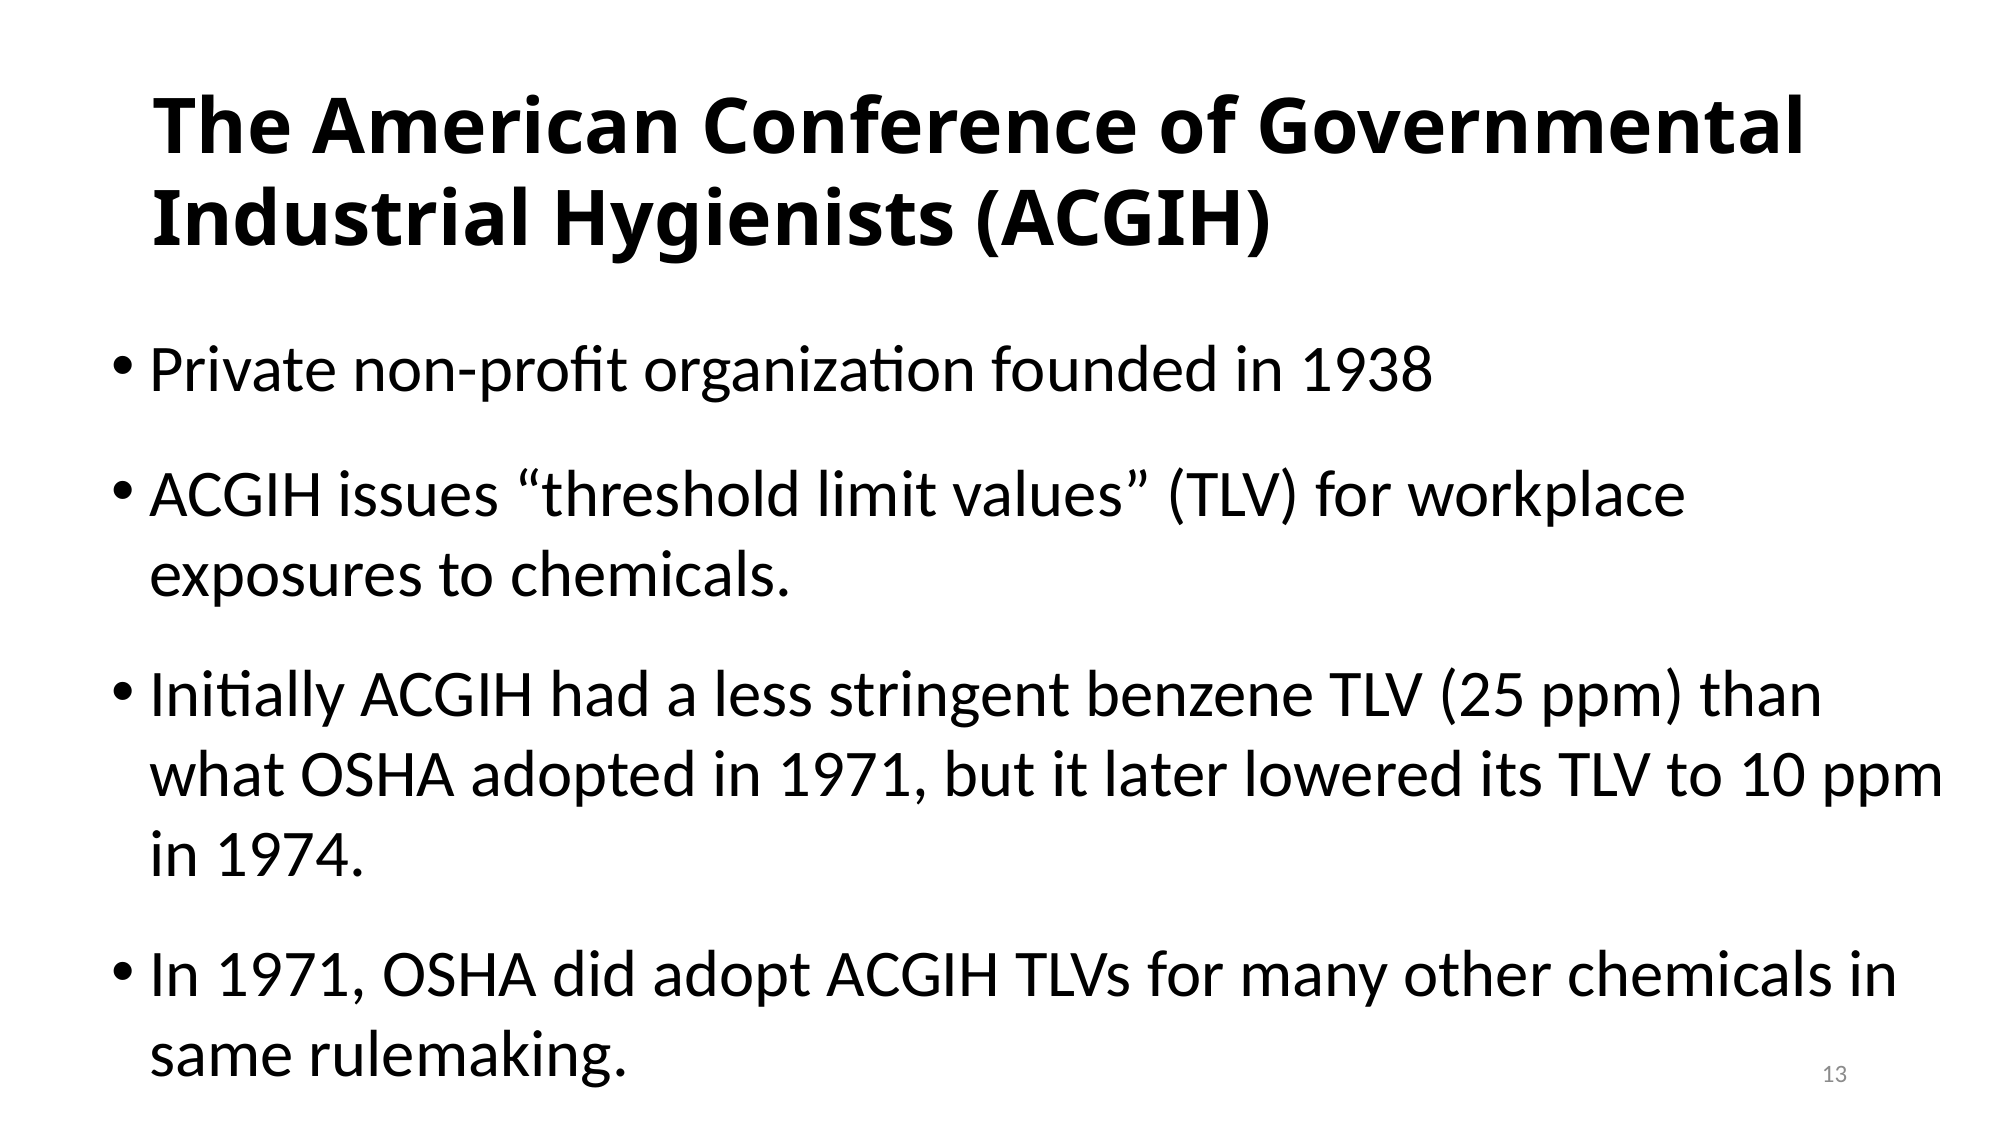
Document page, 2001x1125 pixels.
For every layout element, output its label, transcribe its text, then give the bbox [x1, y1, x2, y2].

list Private non-profit organization founded in 1938 ACGIH issues “threshold limit values” (TLV) for workplace exposures to chemicals. Initially ACGIH had a less stringent benzene TLV (25 ppm) than what OSHA adopted in 1971, but it later lowered its TLV to 10 ppm in 1974. In 1971, OSHA did adopt ACGIH TLVs for many other chemicals in same rulemaking. [96, 317, 1975, 1125]
slide_number 12 [1412, 1042, 1863, 1103]
title The American Conference of Governmental Industrial Hygienists (ACGIH) [137, 59, 1863, 278]
